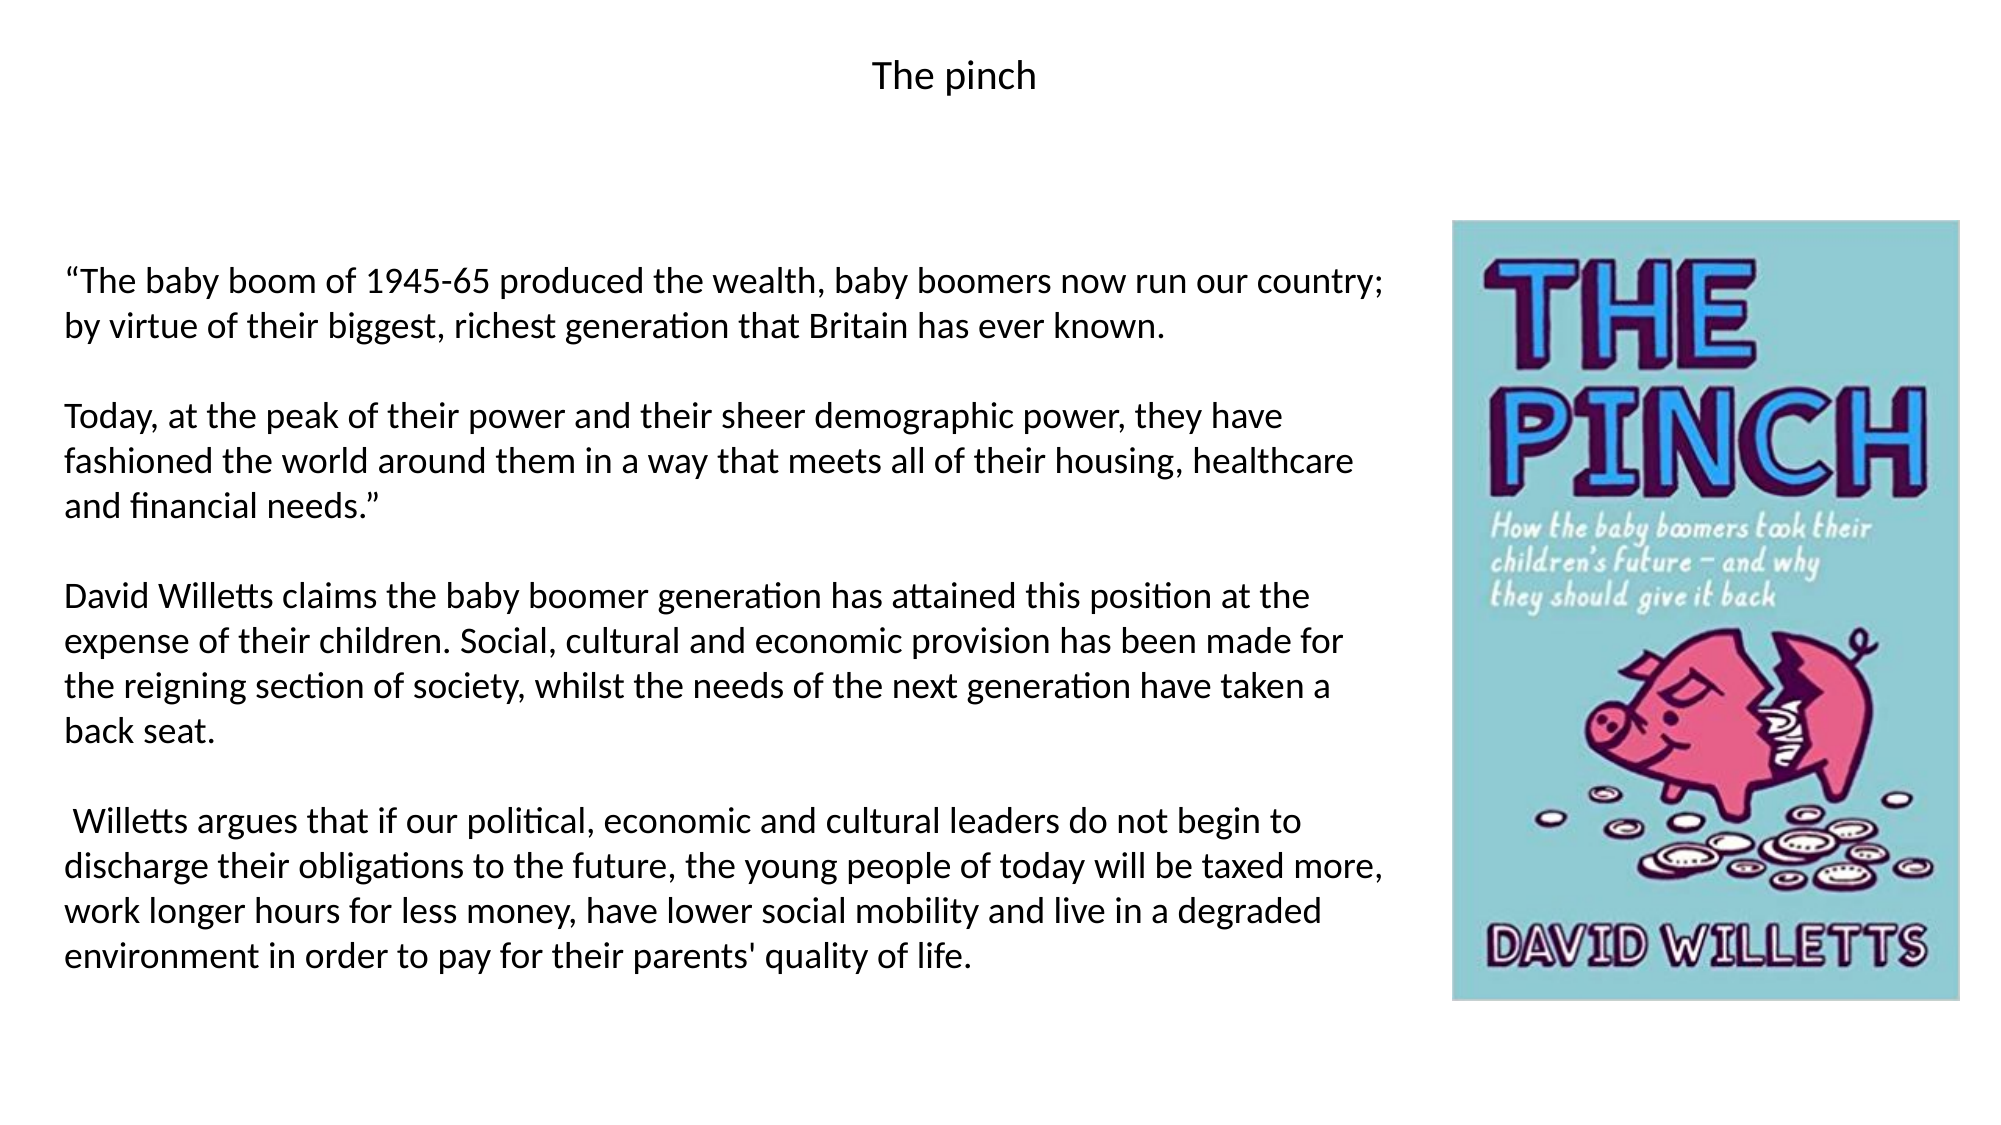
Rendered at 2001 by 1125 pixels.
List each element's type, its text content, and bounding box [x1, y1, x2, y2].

text_box “The baby boom of 1945-65 produced the wealth, baby boomers now run our country; by virtue of their biggest, richest generation that Britain has ever known. Today, at the peak of their power and their sheer demographic power, they have fashioned the world around them in a way that meets all of their housing, healthcare and financial needs.” David Willetts claims the baby boomer generation has attained this position at the expense of their children. Social, cultural and economic provision has been made for the reigning section of society, whilst the needs of the next generation have taken a back seat. Willetts argues that if our political, economic and cultural leaders do not begin to discharge their obligations to the future, the young people of today will be taxed more, work longer hours for less money, have lower social mobility and live in a degraded environment in order to pay for their parents' quality of life. [49, 248, 1416, 1029]
title The pinch [92, 24, 1818, 128]
picture [1452, 220, 1961, 1001]
